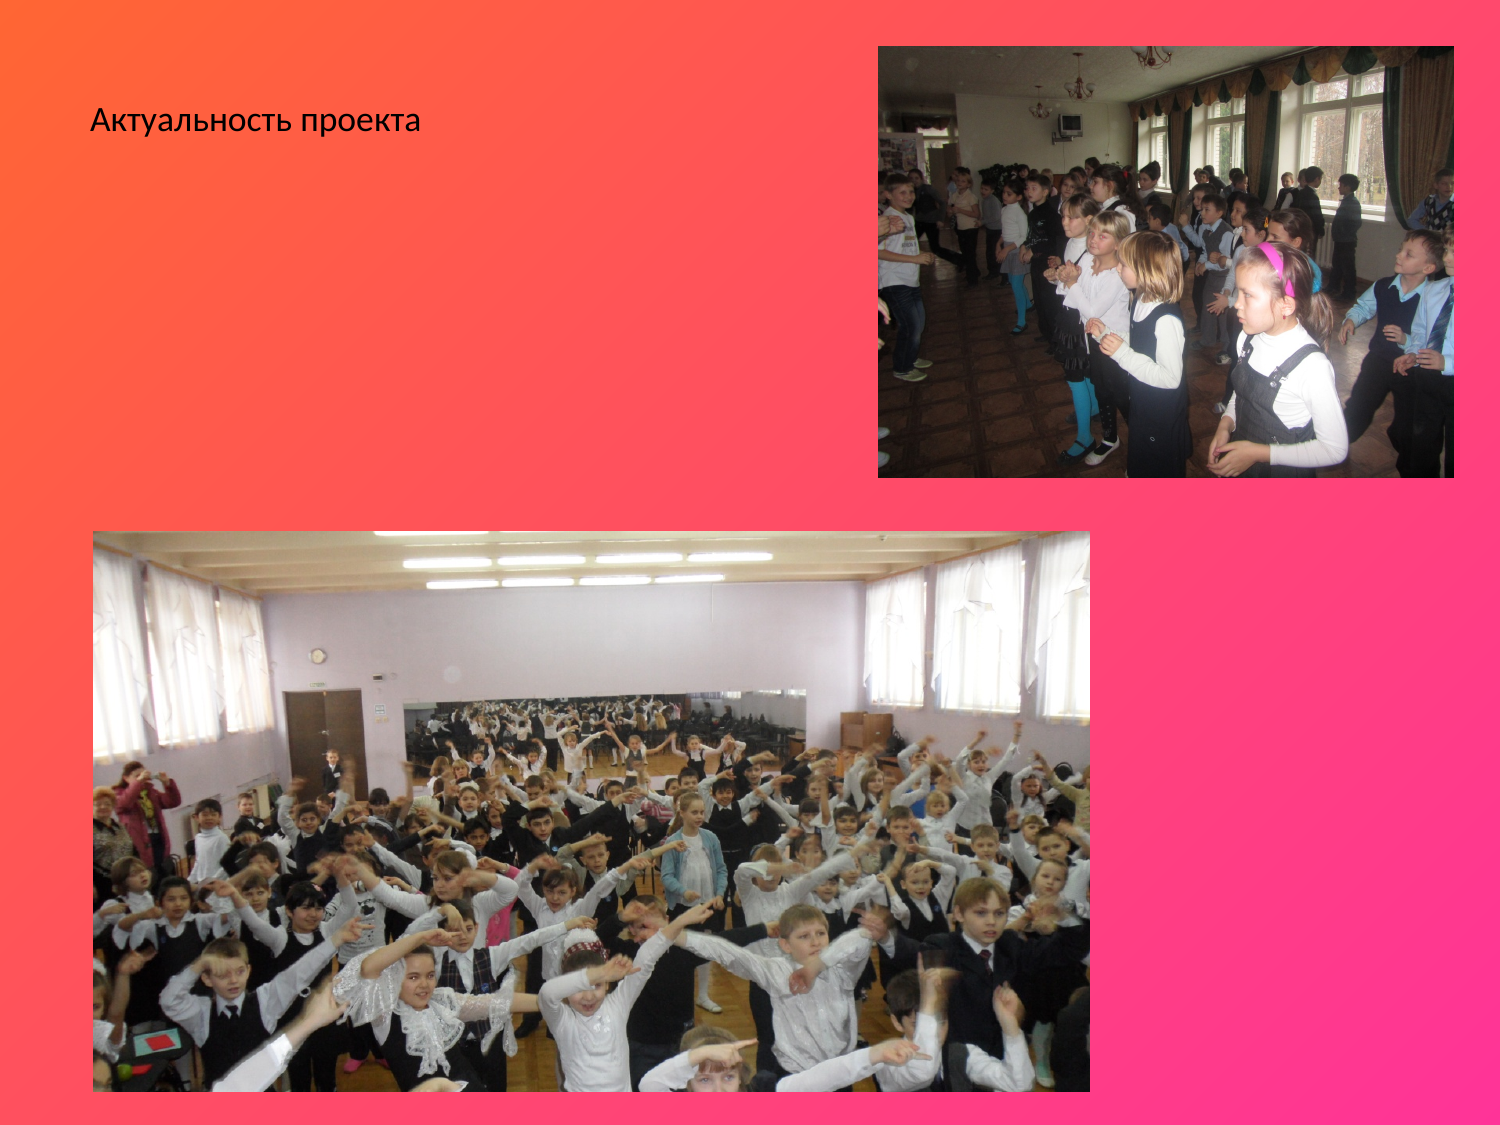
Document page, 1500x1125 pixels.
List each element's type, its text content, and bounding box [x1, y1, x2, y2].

title Актуальность проекта [75, 45, 879, 233]
picture [93, 531, 1091, 1093]
picture [878, 46, 1454, 478]
